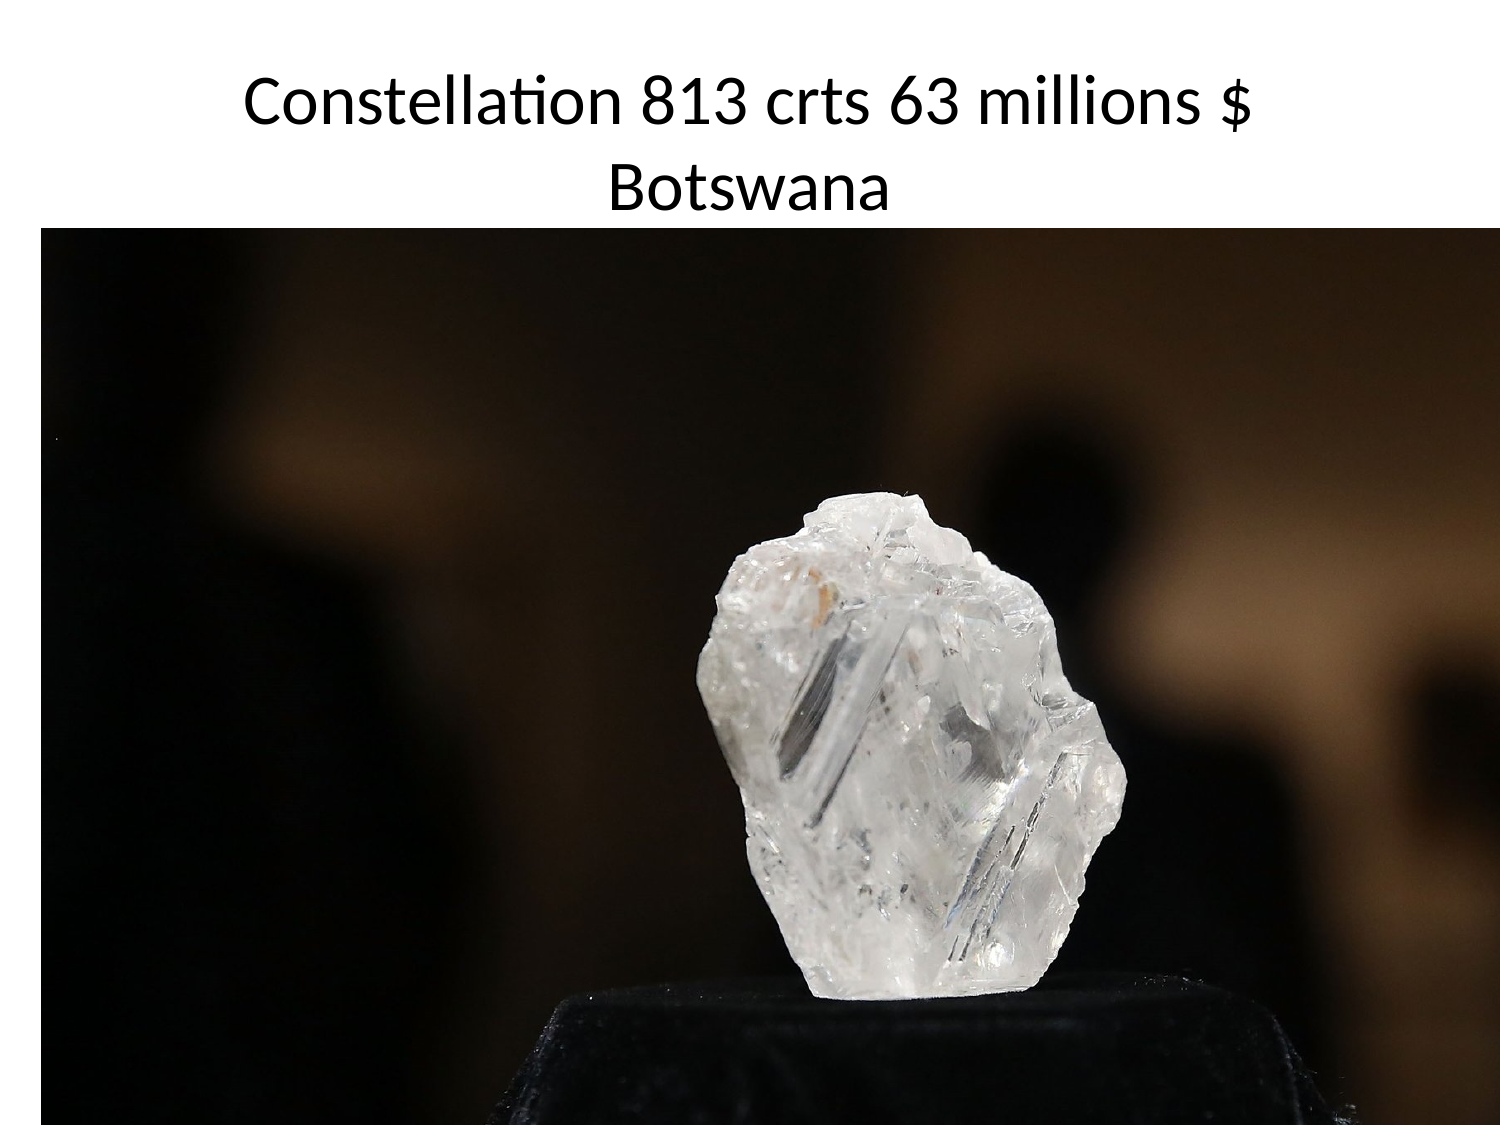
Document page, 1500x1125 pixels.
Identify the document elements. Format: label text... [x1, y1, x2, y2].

title Constellation 813 crts 63 millions $ Botswana [75, 45, 1425, 226]
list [41, 228, 1500, 1125]
